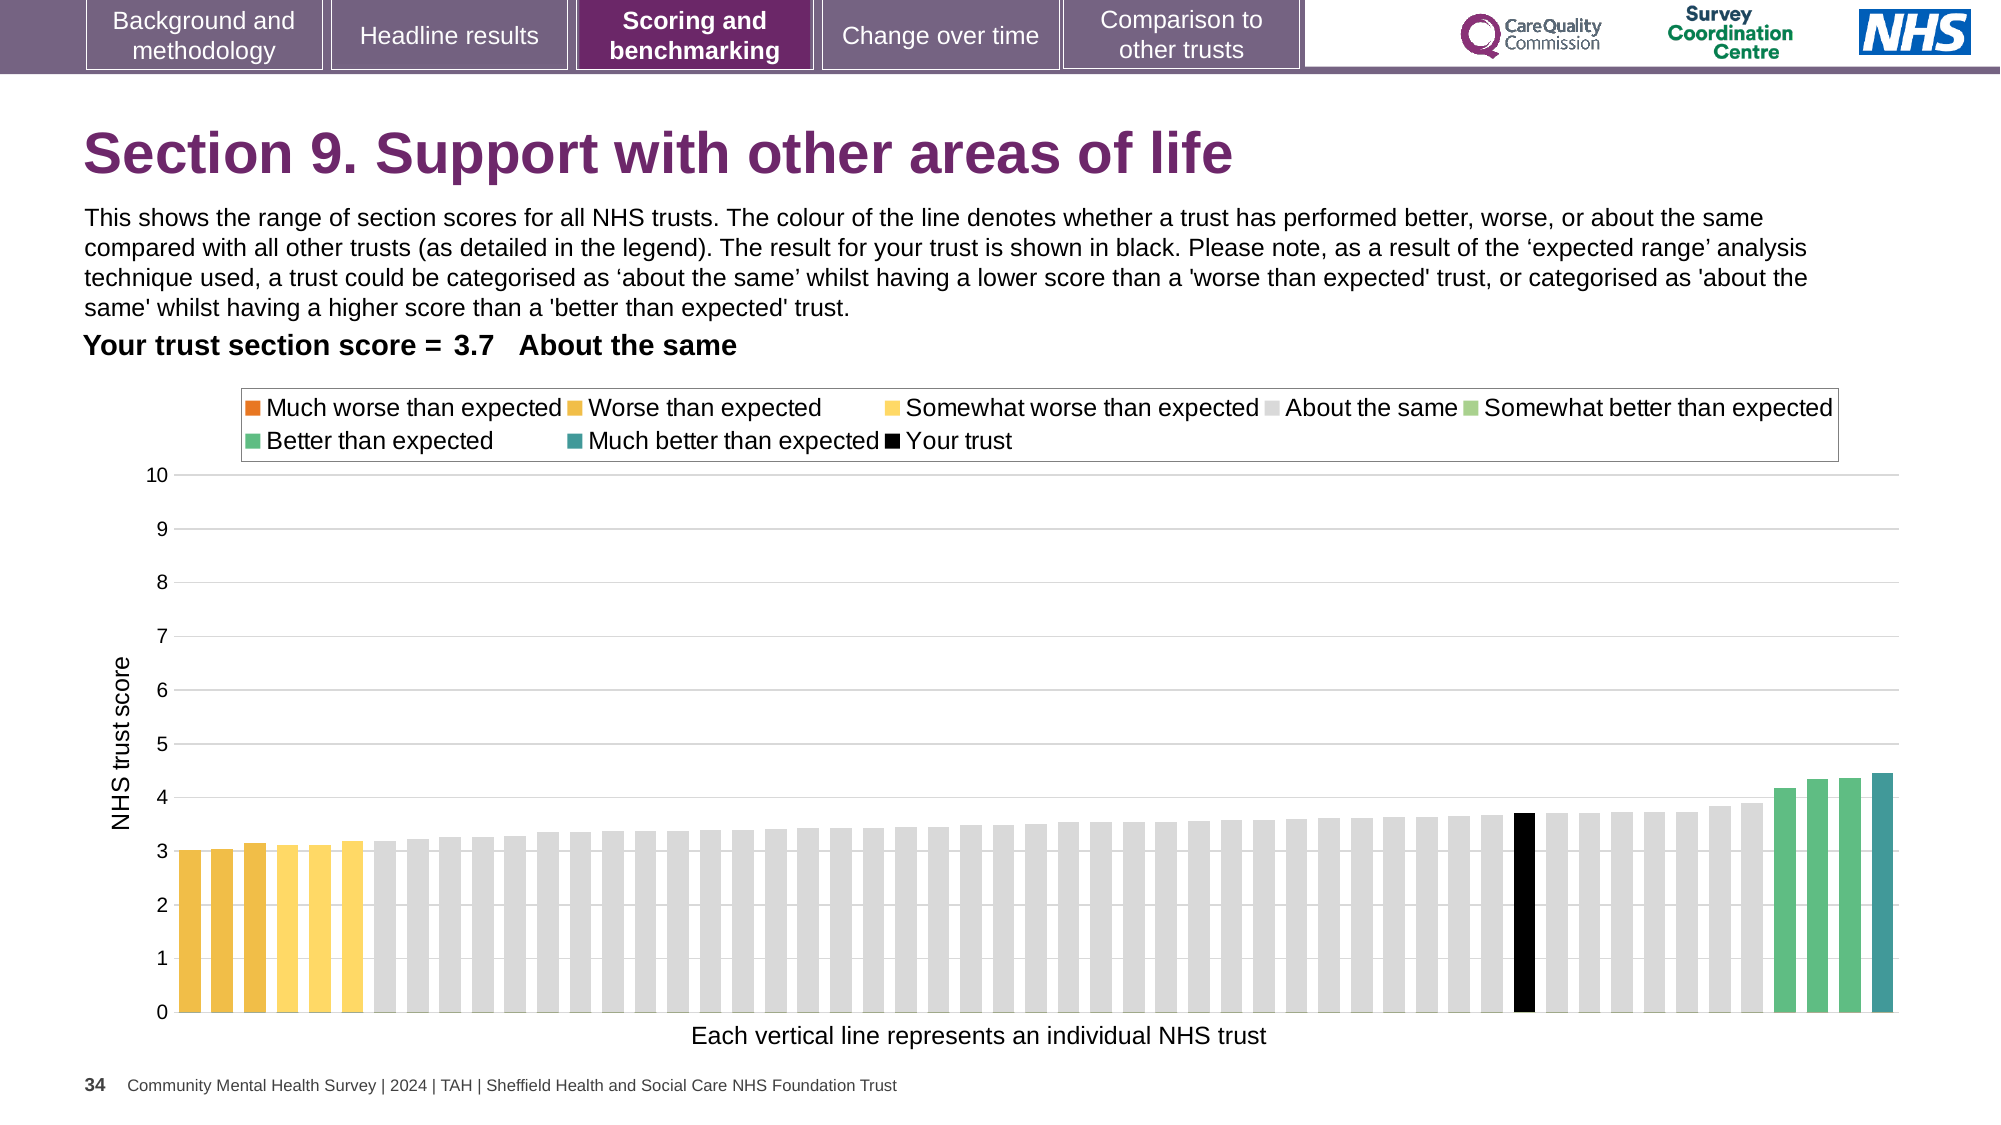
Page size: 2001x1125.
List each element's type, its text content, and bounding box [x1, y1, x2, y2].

table_header About the same [518, 323, 1807, 369]
table_header 3.7 [448, 323, 518, 369]
table_header Your trust section score = [53, 323, 448, 370]
title Section 9. Support with other areas of life [68, 100, 1942, 209]
picture [1460, 13, 1602, 59]
text_box Each vertical line represents an individual NHS trust [676, 1036, 1283, 1058]
picture [1666, 3, 1794, 61]
picture [1859, 9, 1971, 55]
text_box This shows the range of section scores for all NHS trusts. The colour of the line denotes whether a trust has performed better, worse, or about the same compared with all other trusts (as detailed in the legend). The result for your trust is shown in black. Please note, as a result of the ‘expected range’ analysis technique used, a trust could be categorised as ‘about the same’ whilst having a lower score than a 'worse than expected' trust, or categorised as 'about the same' whilst having a higher score than a 'better than expected' trust. [69, 194, 1890, 329]
chart [99, 369, 1923, 1036]
text_box 34 [84, 1065, 122, 1125]
